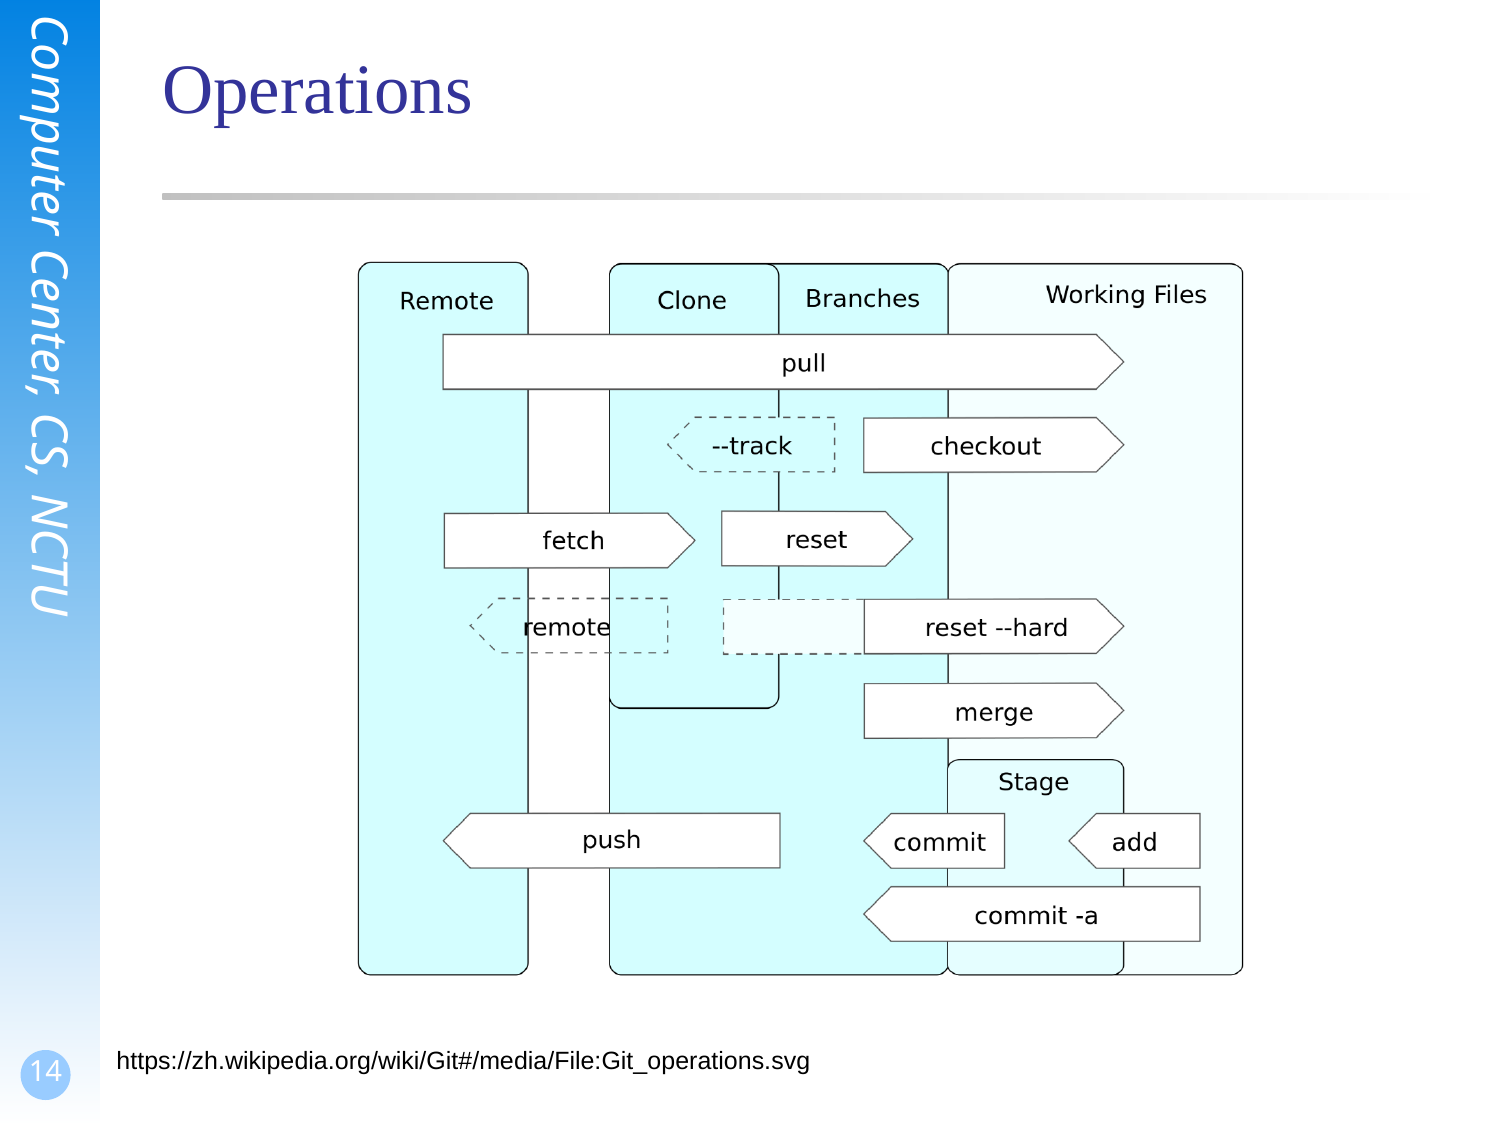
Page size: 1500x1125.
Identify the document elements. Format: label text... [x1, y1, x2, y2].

title Operations [162, 42, 1438, 231]
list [333, 237, 1267, 1001]
text_box https://zh.wikipedia.org/wiki/Git#/media/File:Git_operations.svg [101, 1036, 827, 1082]
